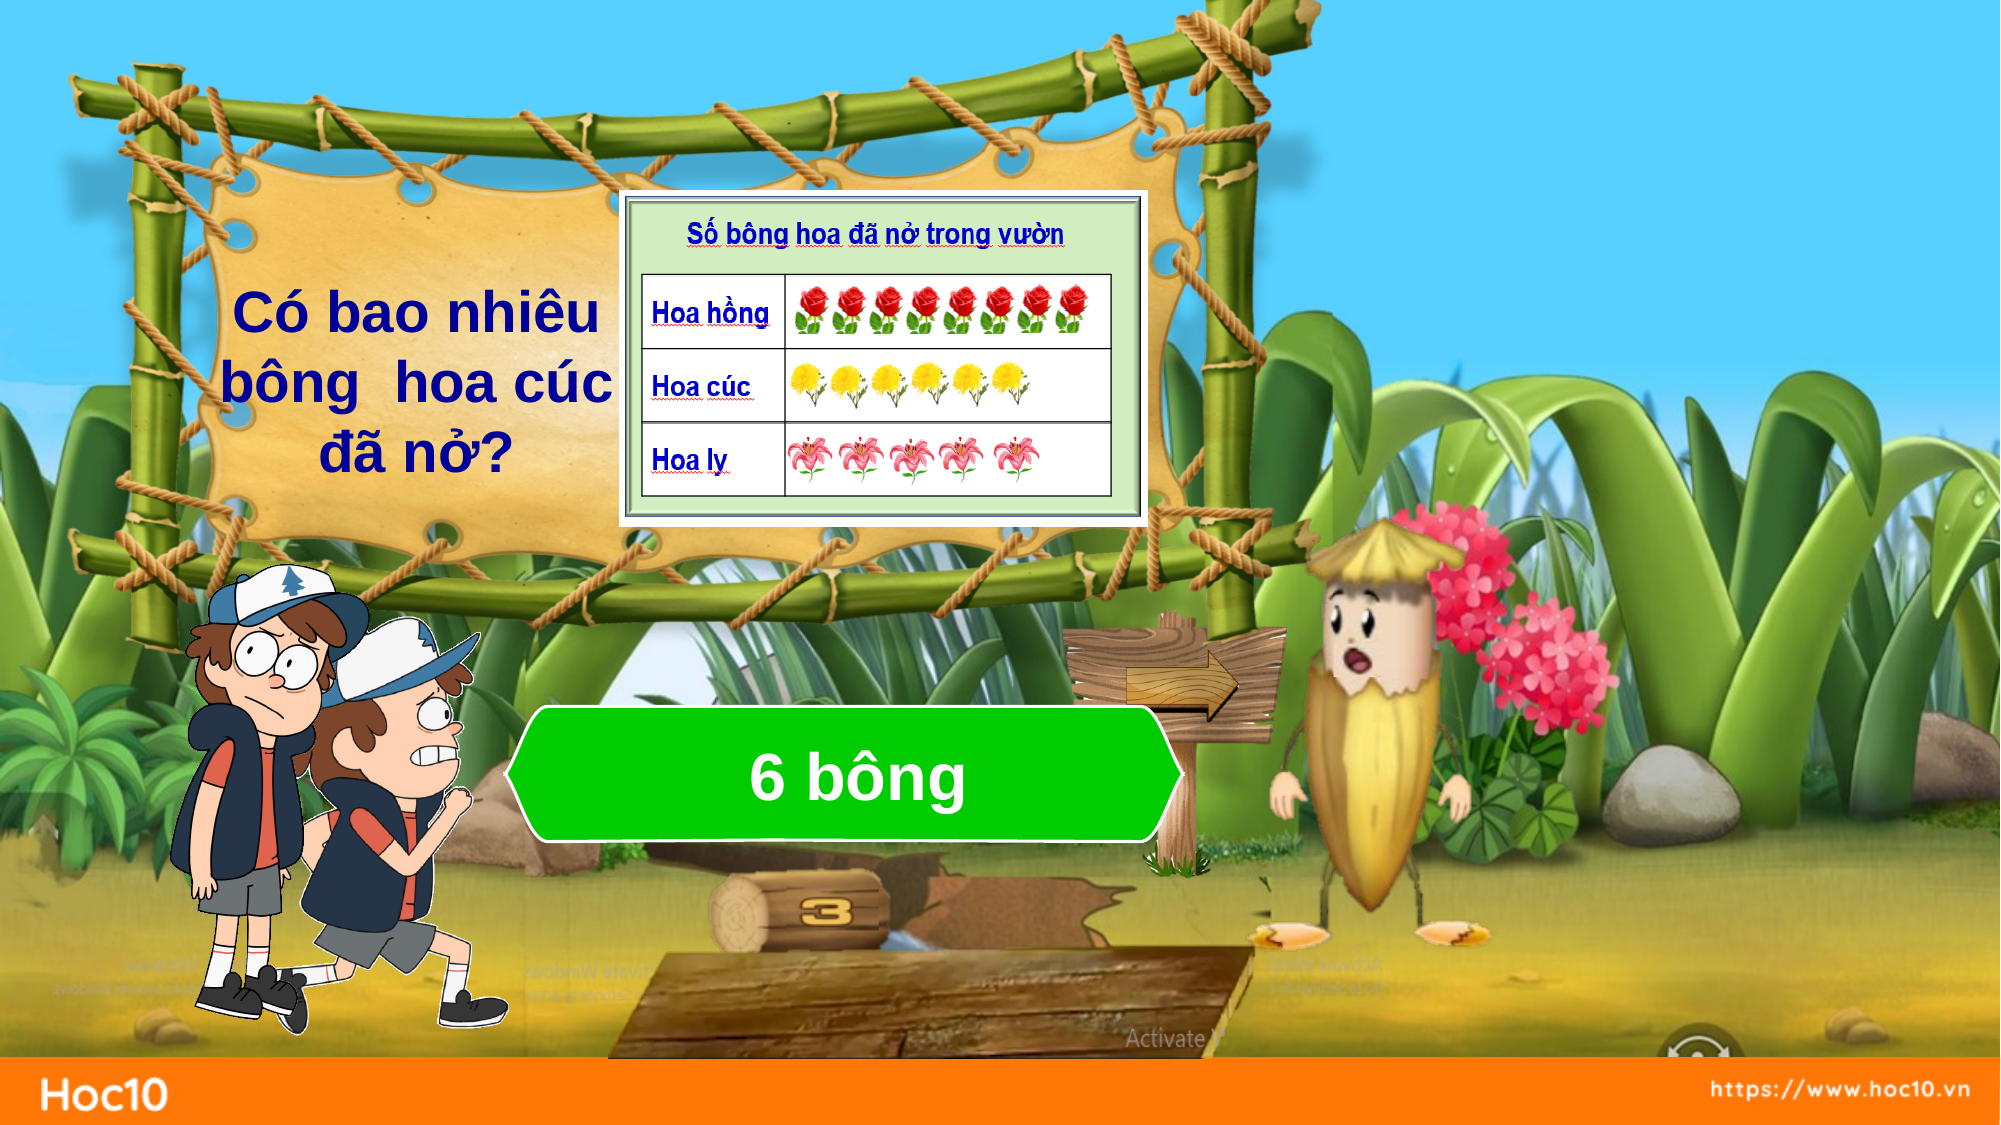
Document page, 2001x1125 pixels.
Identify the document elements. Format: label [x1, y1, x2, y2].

text_box [37, 0, 1334, 802]
picture [17, 520, 566, 1045]
picture [619, 190, 1148, 527]
picture [0, 0, 2001, 1125]
text_box [0, 0, 1220, 1058]
text_box [1270, 0, 2000, 1058]
